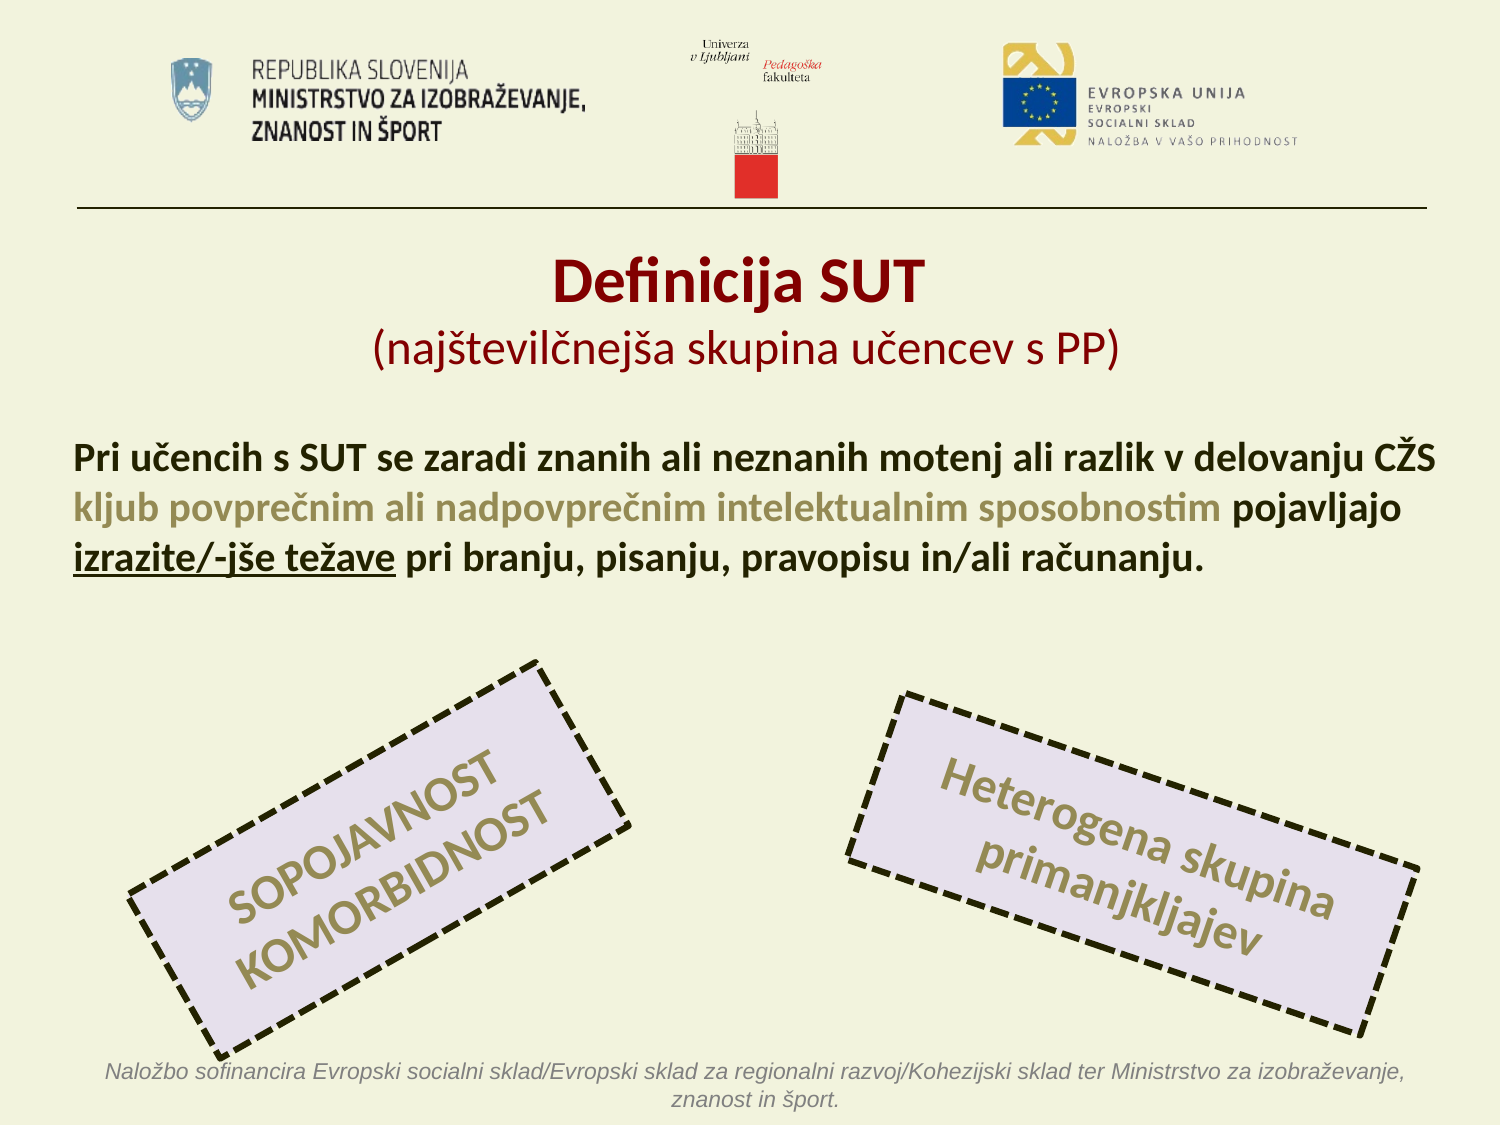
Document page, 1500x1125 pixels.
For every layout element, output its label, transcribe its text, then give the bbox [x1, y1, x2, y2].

title Definicija SUT (najštevilčnejša skupina učencev s PP) [25, 230, 1468, 383]
picture [684, 33, 828, 203]
list Pri učencih s SUT se zaradi znanih ali neznanih motenj ali razlik v delovanju CŽS kljub povprečnim ali nadpovprečnim intelektualnim sposobnostim pojavljajo izrazite/-jše težave pri branju, pisanju, pravopisu in/ali računanju. [27, 420, 1473, 1083]
text_box Naložbo sofinancira Evropski socialni sklad/Evropski sklad za regionalni razvoj/Kohezijski sklad ter Ministrstvo za izobraževanje, znanost in šport. [64, 999, 1447, 1125]
text_box SOPOJAVNOST KOMORBIDNOST [124, 660, 631, 999]
text_box Heterogena skupina primanjkljajev [844, 690, 1420, 999]
picture [926, 0, 1339, 200]
picture [170, 57, 585, 141]
